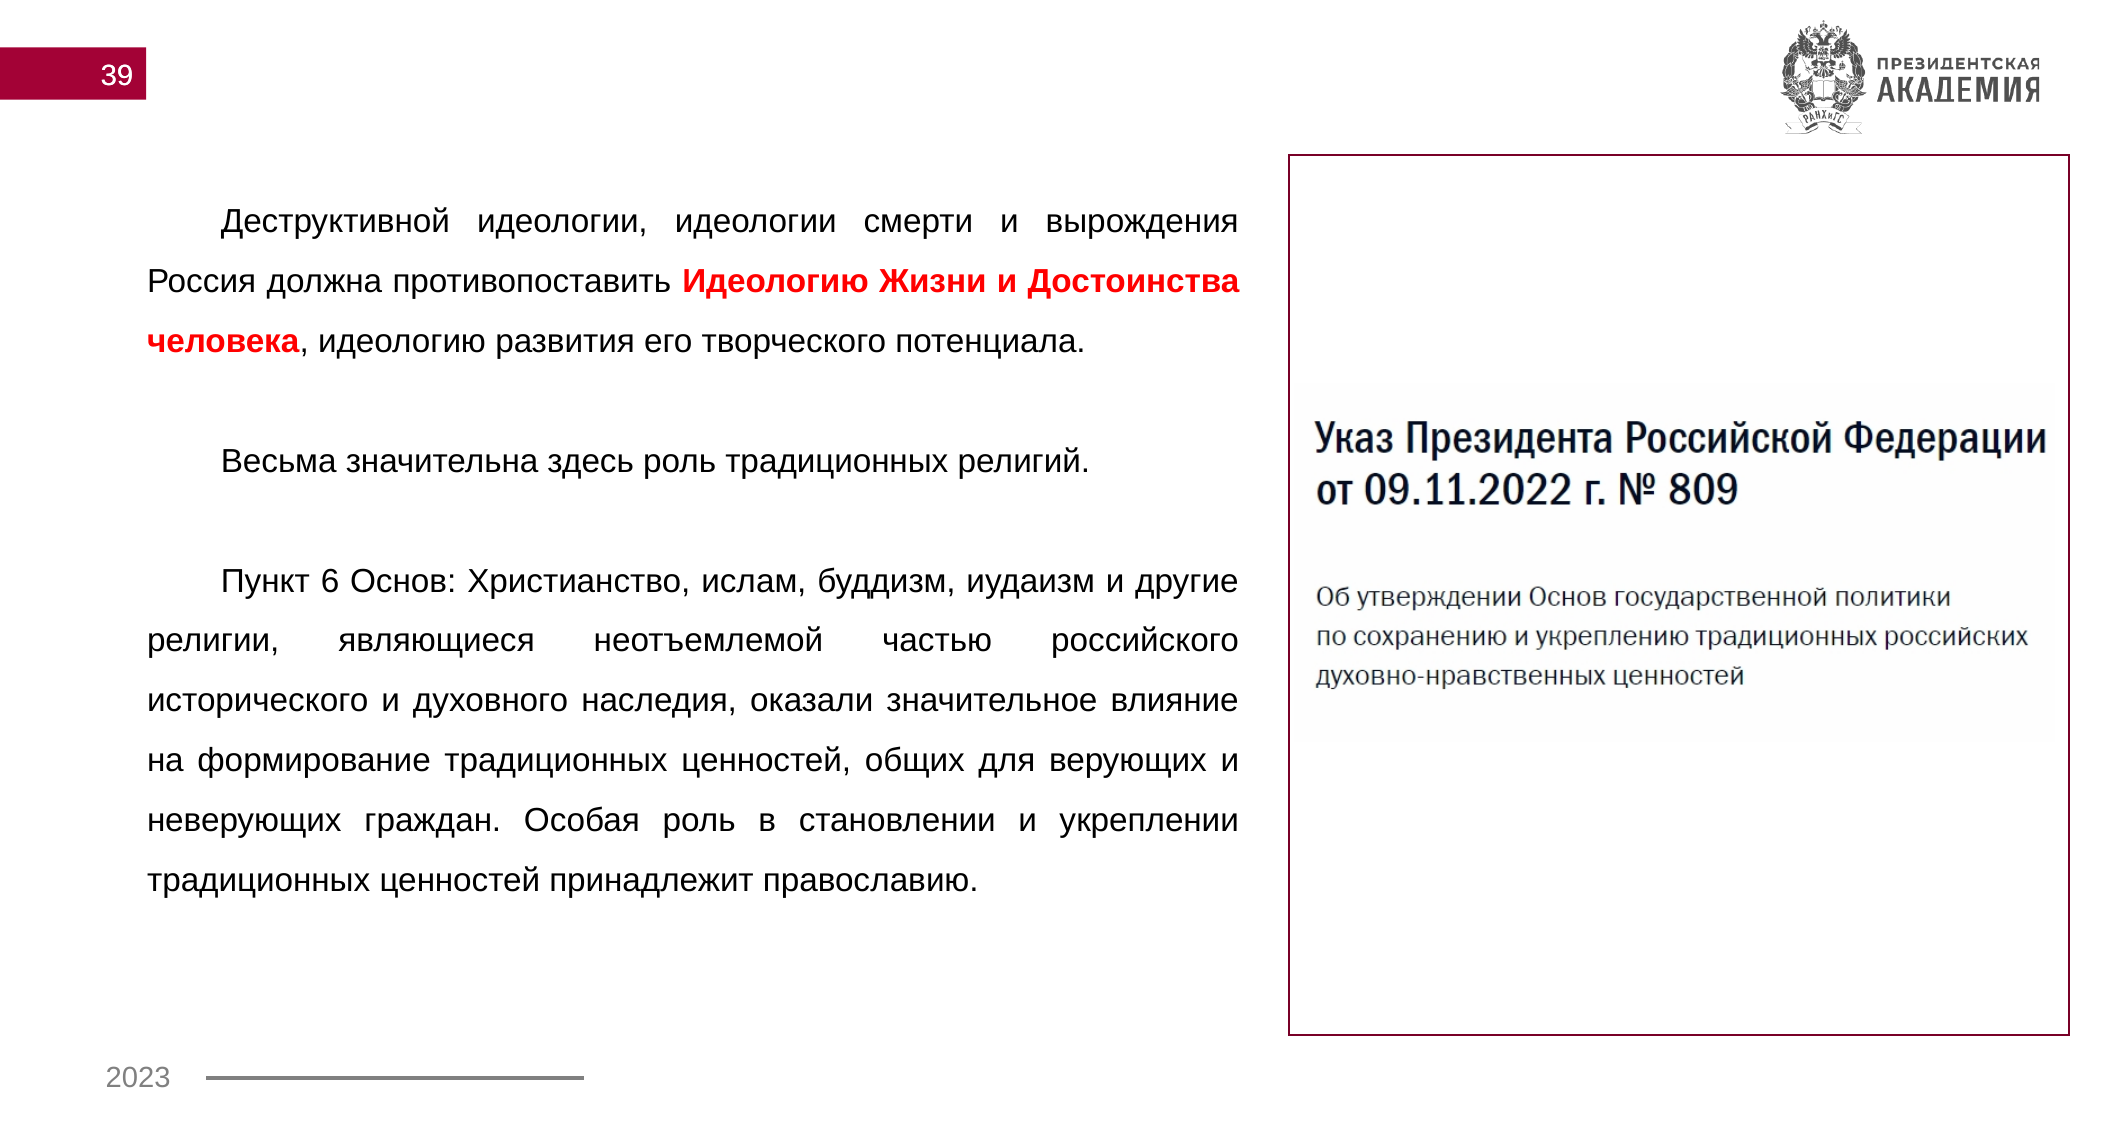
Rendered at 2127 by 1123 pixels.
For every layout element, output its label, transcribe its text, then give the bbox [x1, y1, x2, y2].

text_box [1288, 154, 2070, 1036]
picture [1780, 20, 2040, 134]
text_box Деструктивной идеологии, идеологии смерти и вырождения Россия должна противопоставить Идеологию Жизни и Достоинства человека, идеологию развития его творческого потенциала. Весьма значительна здесь роль традиционных религий. Пункт 6 Основ: Христианство, ислам, буддизм, иудаизм и другие религии, являющиеся неотъемлемой частью российского исторического и духовного наследия, оказали значительное влияние на формирование традиционных ценностей, общих для верующих и неверующих граждан. Особая роль в становлении и укреплении традиционных ценностей принадлежит православию. [132, 172, 1255, 985]
slide_number 39 [27, 43, 149, 104]
